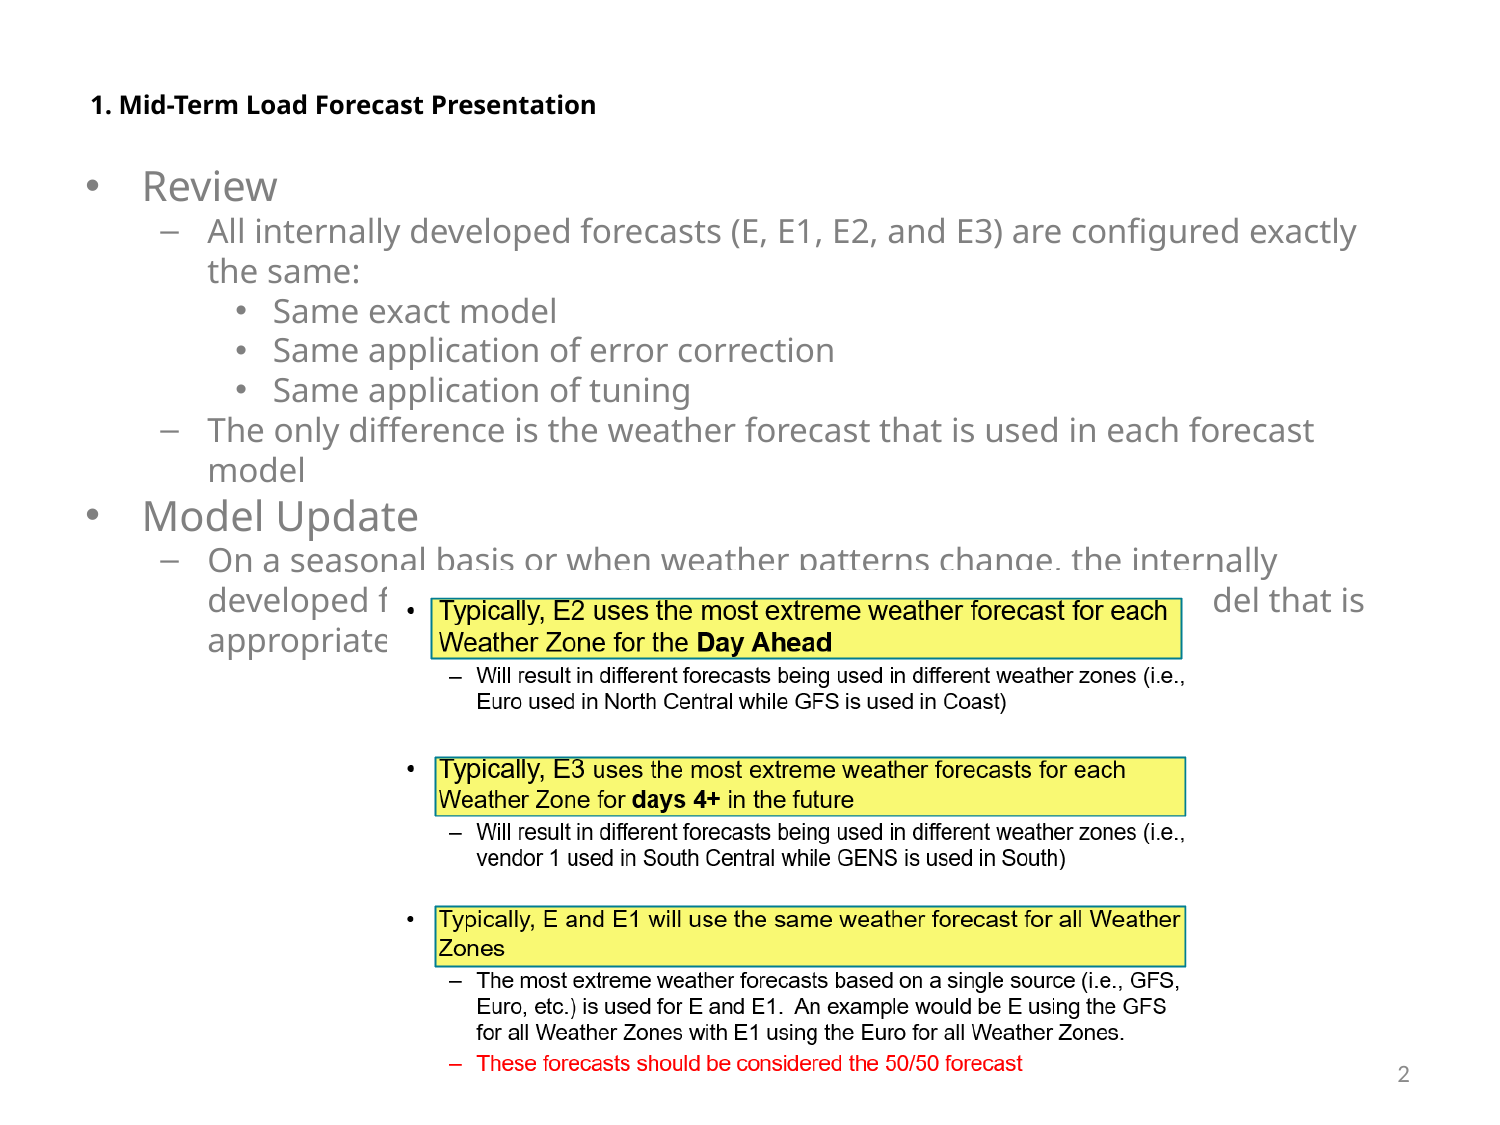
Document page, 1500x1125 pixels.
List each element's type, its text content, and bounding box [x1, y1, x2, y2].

slide_number 2 [1074, 1042, 1425, 1103]
list Review All internally developed forecasts (E, E1, E2, and E3) are configured exactly the same: Same exact model Same application of error correction Same application of tuning The only difference is the weather forecast that is used in each forecast model Model Update On a seasonal basis or when weather patterns change, the internally developed forecasts (E, E1, E2, and E3) will be updated with a model that is appropriate for the conditions [70, 152, 1421, 1076]
picture [387, 570, 1213, 1088]
title 1. Mid-Term Load Forecast Presentation [75, 50, 1425, 153]
